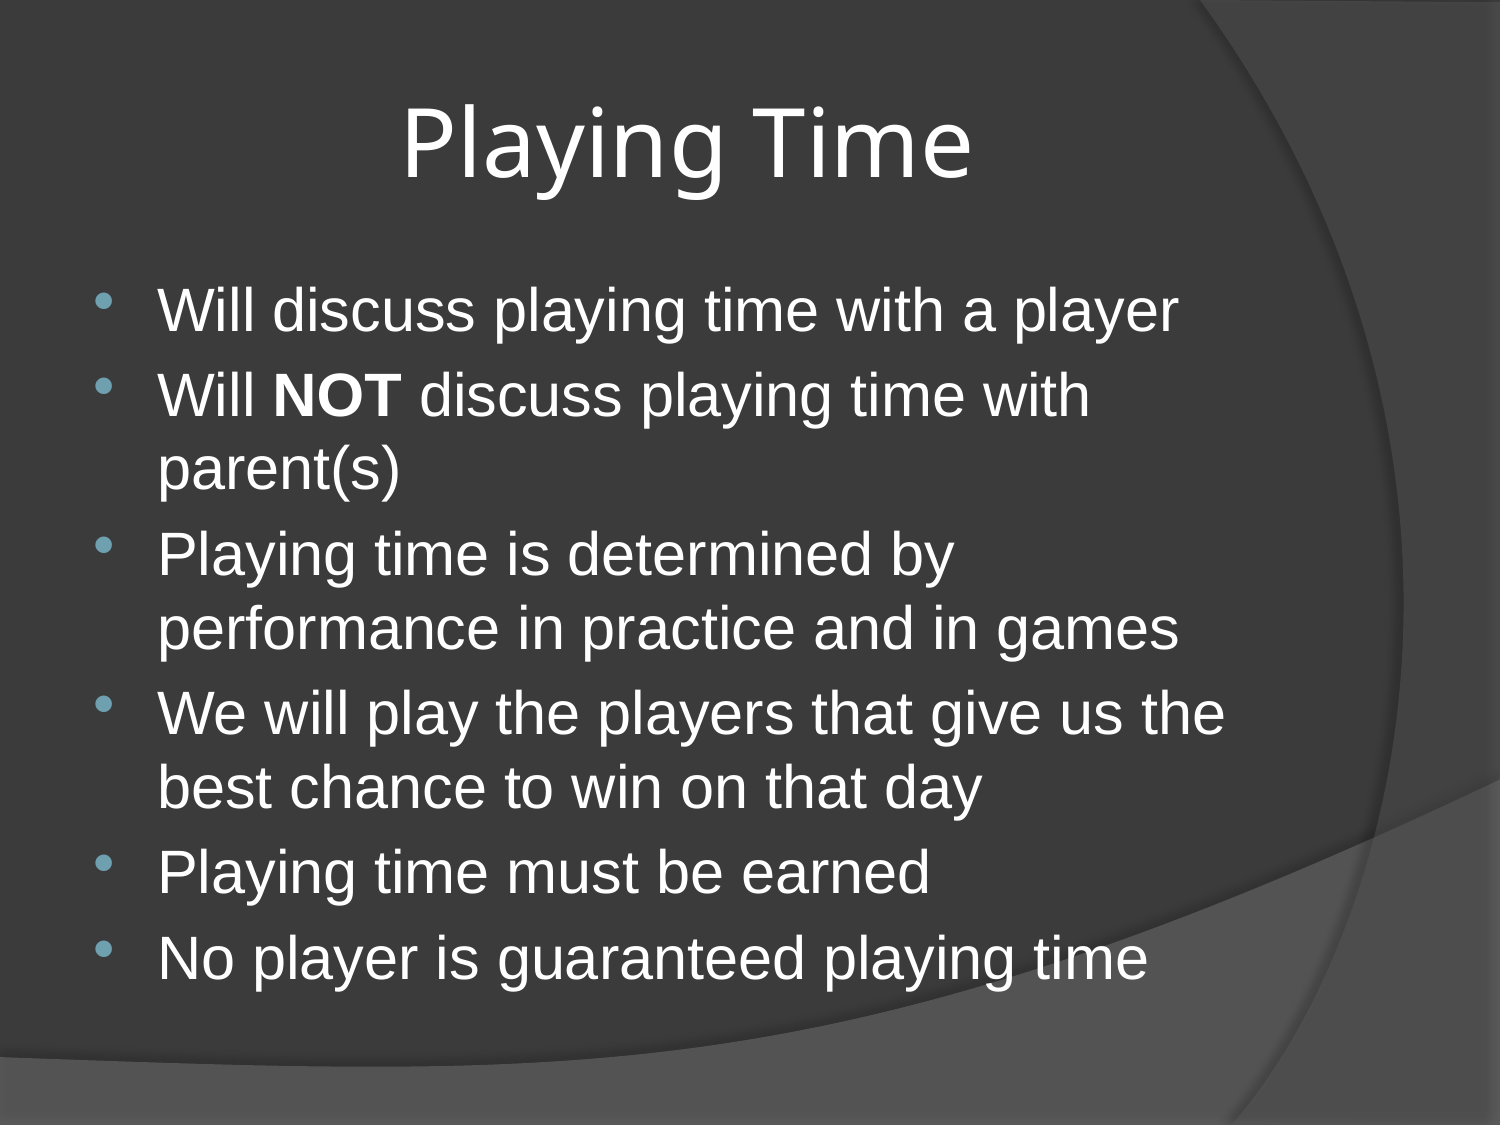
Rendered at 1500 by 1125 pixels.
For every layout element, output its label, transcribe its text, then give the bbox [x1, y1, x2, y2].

list Will discuss playing time with a player Will NOT discuss playing time with parent(s) Playing time is determined by performance in practice and in games We will play the players that give us the best chance to win on that day Playing time must be earned No player is guaranteed playing time [75, 262, 1300, 1005]
title Playing Time [75, 45, 1300, 233]
